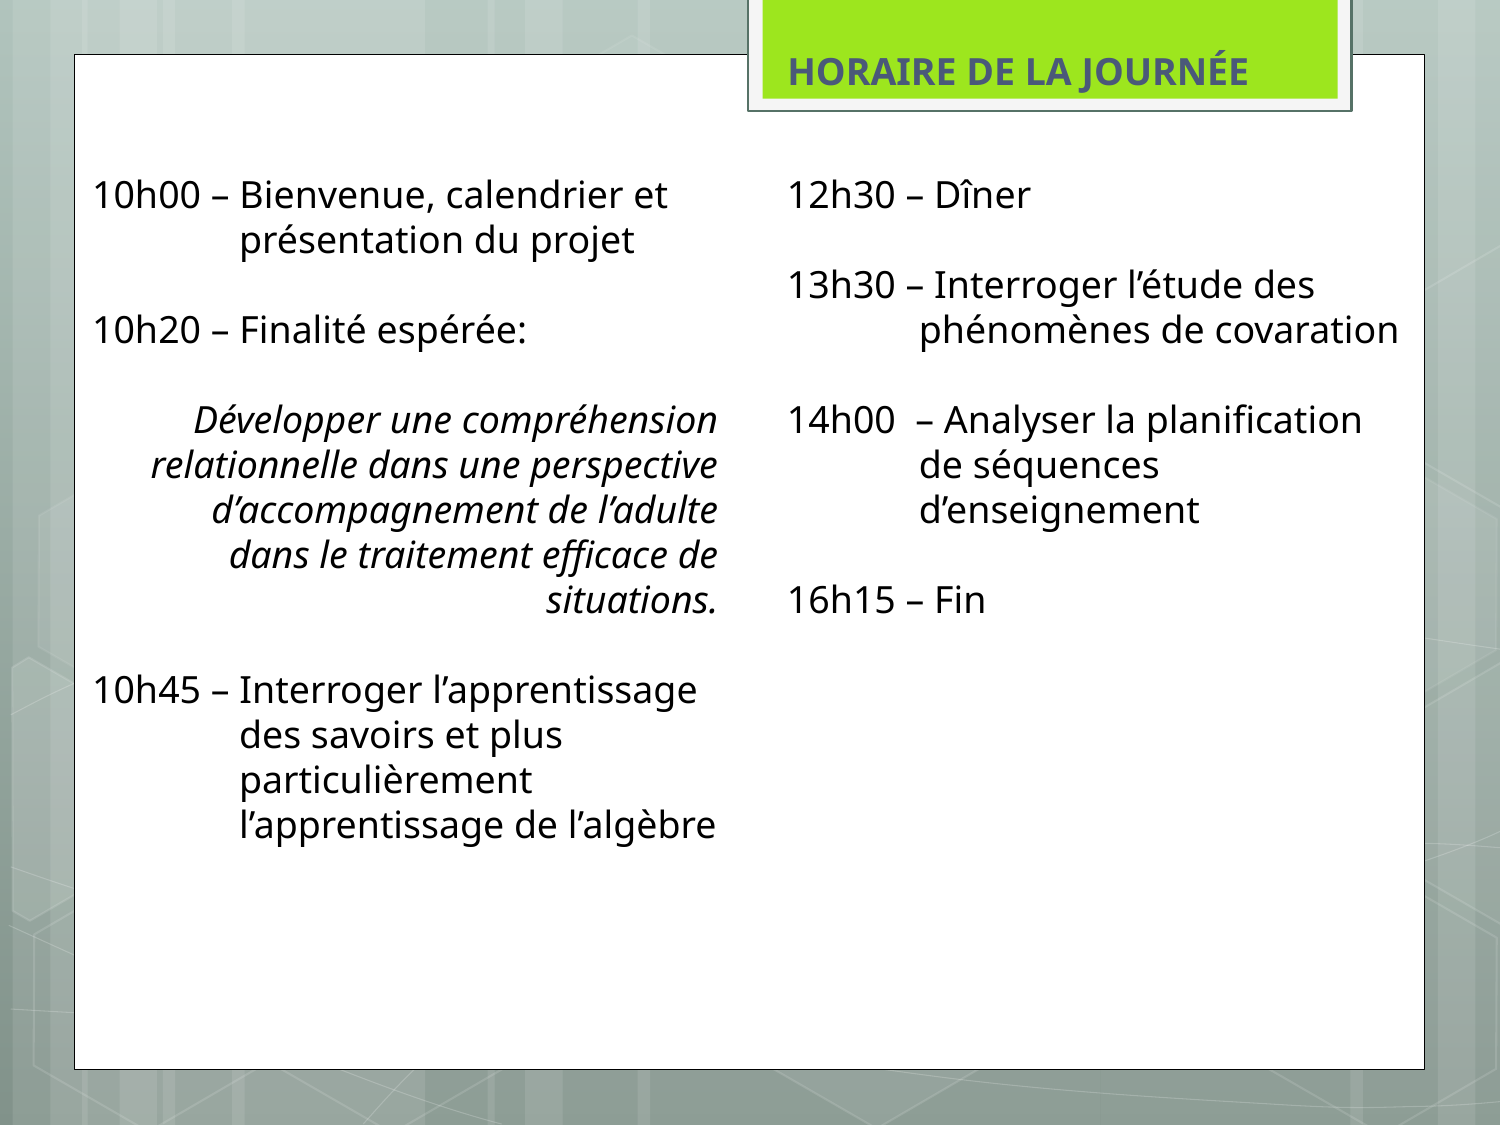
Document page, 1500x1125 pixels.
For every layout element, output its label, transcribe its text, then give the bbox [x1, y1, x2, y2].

text_box 10h00 – Bienvenue, calendrier et présentation du projet 10h20 – Finalité espérée: Développer une compréhension relationnelle dans une perspective d’accompagnement de l’adulte dans le traitement efficace de situations. 10h45 – Interroger l’apprentissage des savoirs et plus particulièrement l’apprentissage de l’algèbre [77, 163, 734, 943]
title HORAIRE DE LA JOURNÉE [772, 0, 1375, 101]
text_box 12h30 – Dîner 13h30 – Interroger l’étude des phénomènes de covaration 14h00 – Analyser la planification de séquences d’enseignement 16h15 – Fin [772, 163, 1428, 853]
